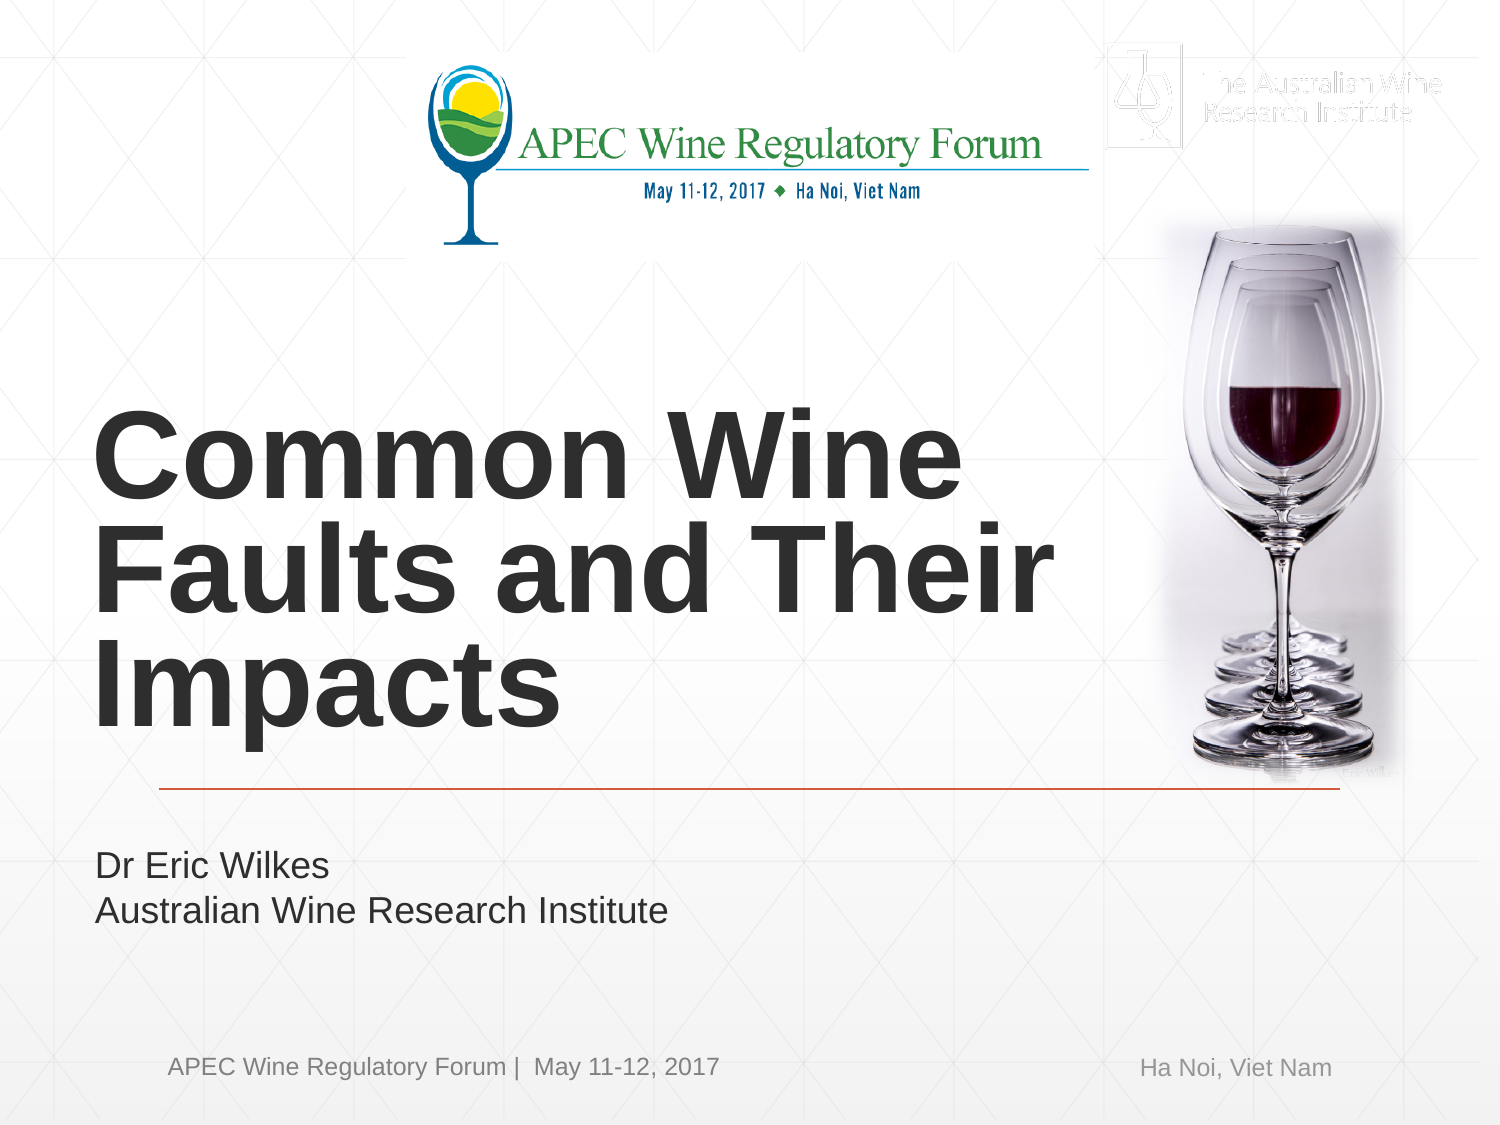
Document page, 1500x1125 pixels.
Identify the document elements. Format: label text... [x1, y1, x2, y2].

title Common Wine Faults and Their Impacts [76, 280, 1081, 757]
picture [1142, 208, 1414, 788]
picture [406, 52, 1095, 262]
text_box Dr Eric Wilkes Australian Wine Research Institute [80, 833, 685, 938]
